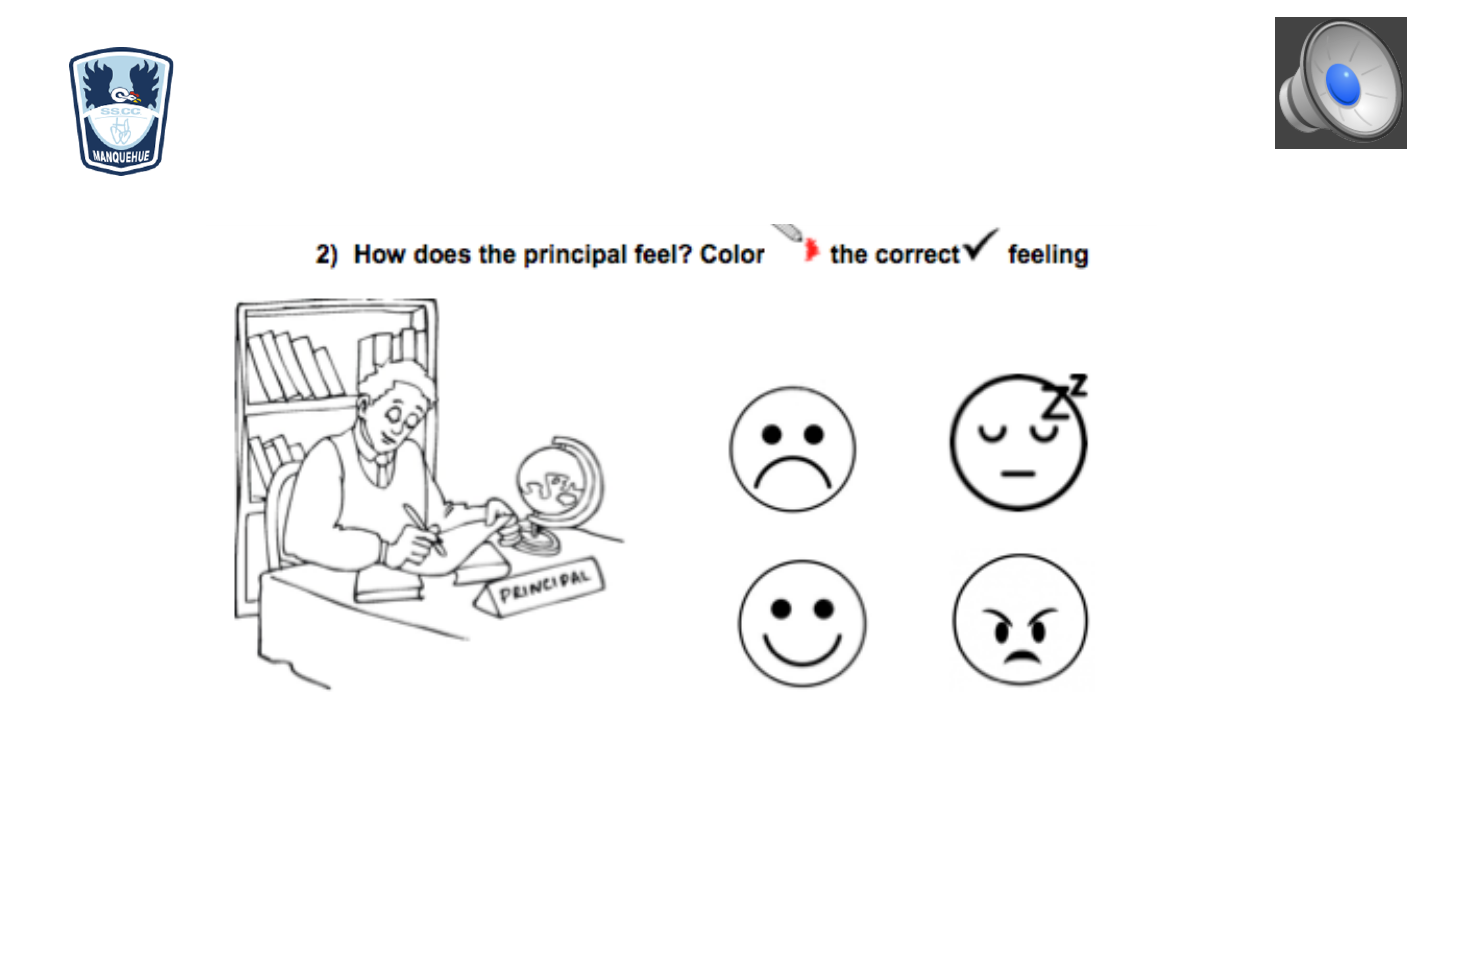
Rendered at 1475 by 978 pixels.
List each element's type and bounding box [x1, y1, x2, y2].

picture [206, 224, 1157, 788]
picture [0, 0, 207, 199]
picture [1274, 16, 1409, 151]
